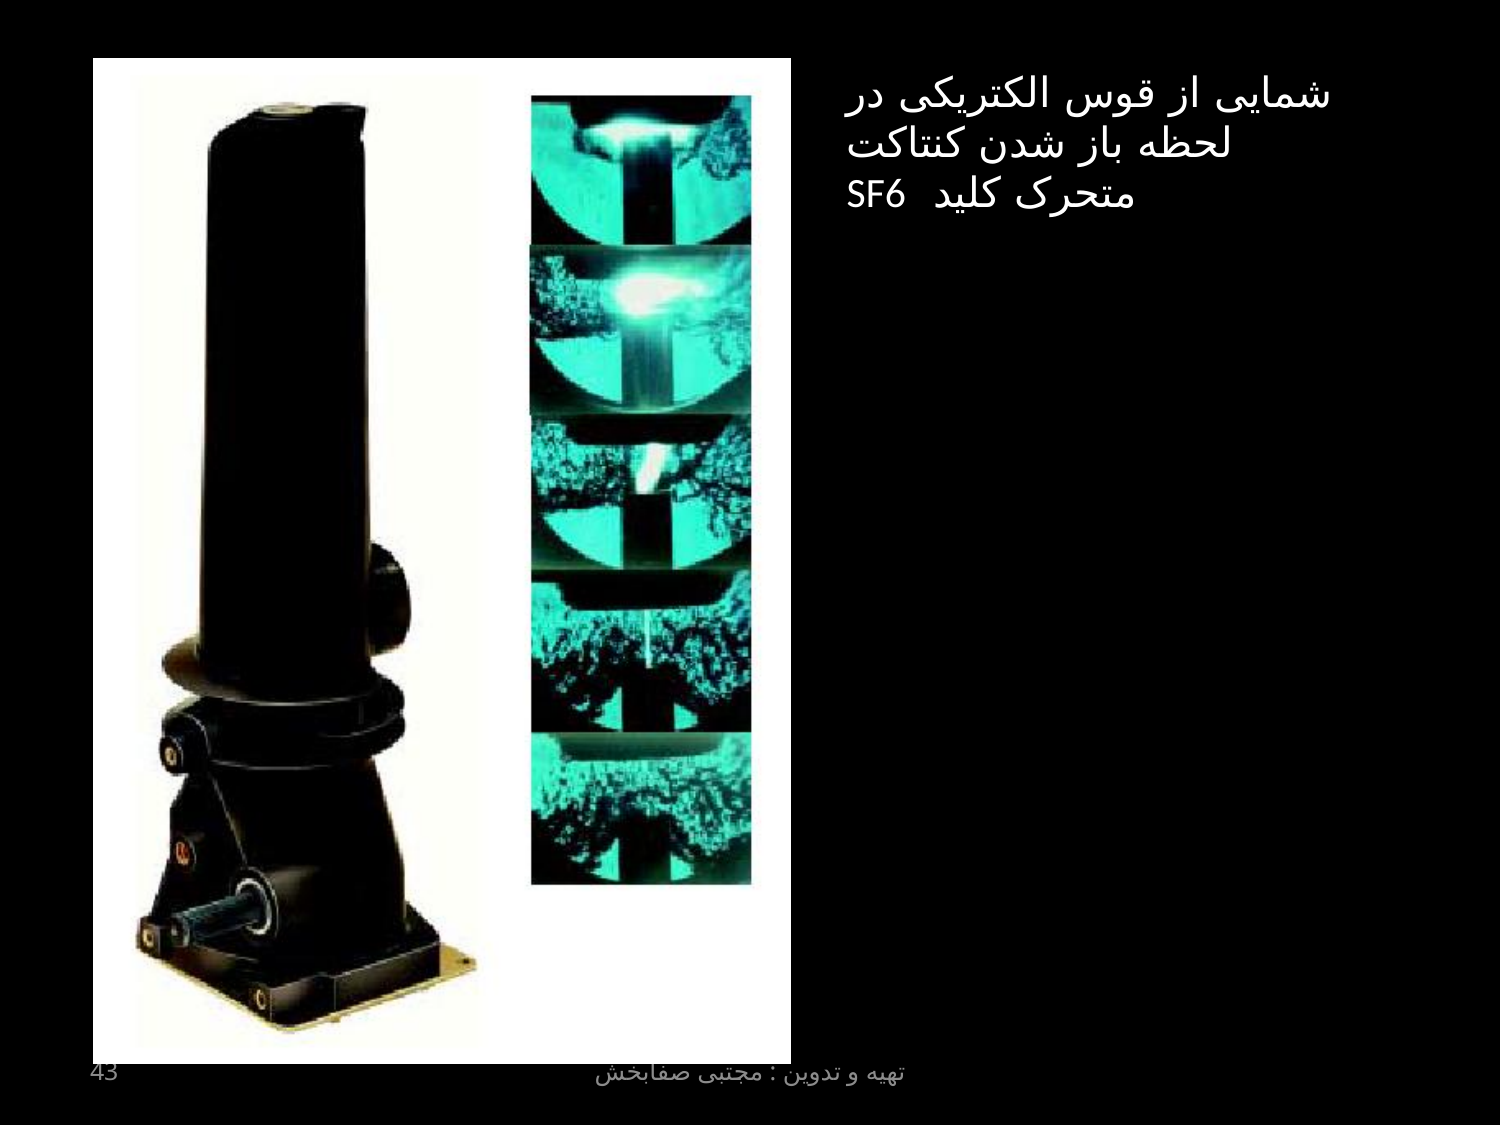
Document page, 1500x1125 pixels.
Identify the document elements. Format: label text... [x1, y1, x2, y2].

slide_number 43 [75, 1042, 425, 1103]
picture [93, 58, 792, 1065]
text_box شمایی از قوس الکتریکی در لحظه باز شدن کنتاکت متحرک کلید SF6 [831, 58, 1371, 224]
footer تهیه و تدوین : مجتبی صفابخش [512, 1042, 988, 1103]
